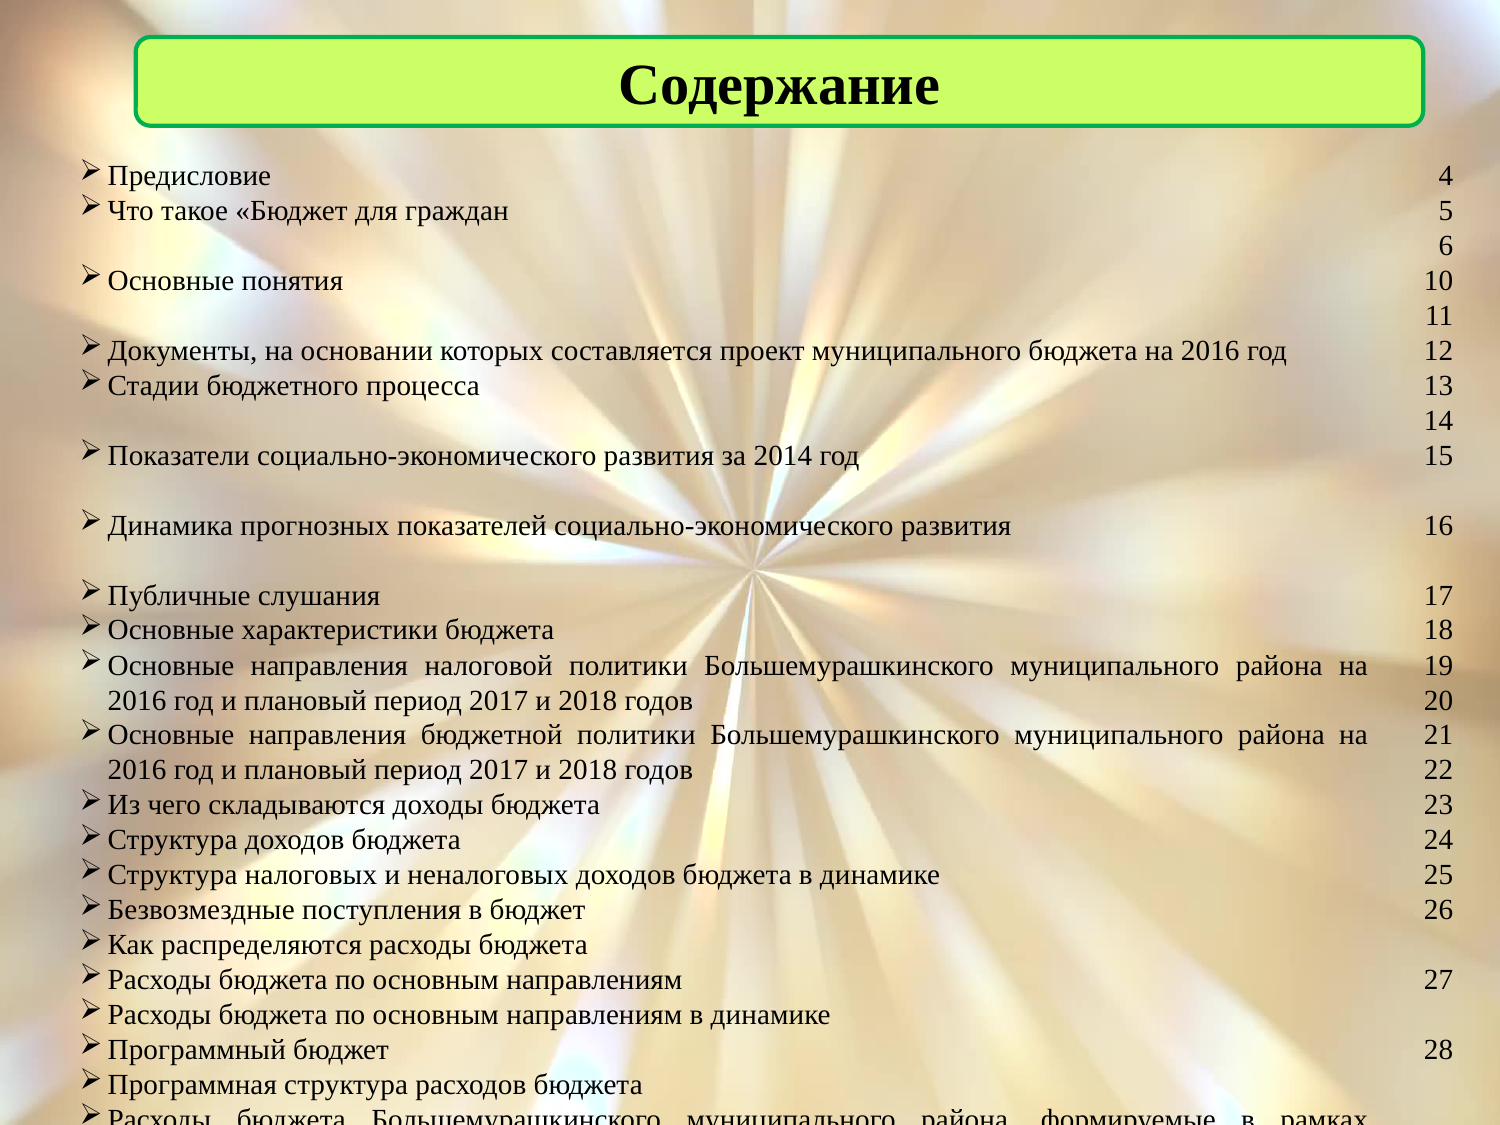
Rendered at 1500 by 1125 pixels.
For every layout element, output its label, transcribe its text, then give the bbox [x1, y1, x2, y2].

picture [0, 0, 1500, 1125]
text_box 4 5 6 10 11 12 13 14 15 16 17 18 19 20 21 22 23 24 25 26 27 28 [1384, 148, 1468, 1073]
text_box Содержание [133, 34, 1426, 128]
text_box Предисловие Что такое «Бюджет для граждан Основные понятия Документы, на основании которых составляется проект муниципального бюджета на 2016 год Стадии бюджетного процесса Показатели социально-экономического развития за 2014 год Динамика прогнозных показателей социально-экономического развития Публичные слушания Основные характеристики бюджета Основные направления налоговой политики Большемурашкинского муниципального района на 2016 год и плановый период 2017 и 2018 годов Основные направления бюджетной политики Большемурашкинского муниципального района на 2016 год и плановый период 2017 и 2018 годов Из чего складываются доходы бюджета Структура доходов бюджета Структура налоговых и неналоговых доходов бюджета в динамике Безвозмездные поступления в бюджет Как распределяются расходы бюджета Расходы бюджета по основным направлениям Расходы бюджета по основным направлениям в динамике Программный бюджет Программная структура расходов бюджета Расходы бюджета Большемурашкинского муниципального района, формируемые в рамках муниципальных программ и непрограммные расходы Муниципальная программа «Развитие образования Большемурашкинского муниципального района на 2015-2017 годы [64, 148, 1384, 1125]
